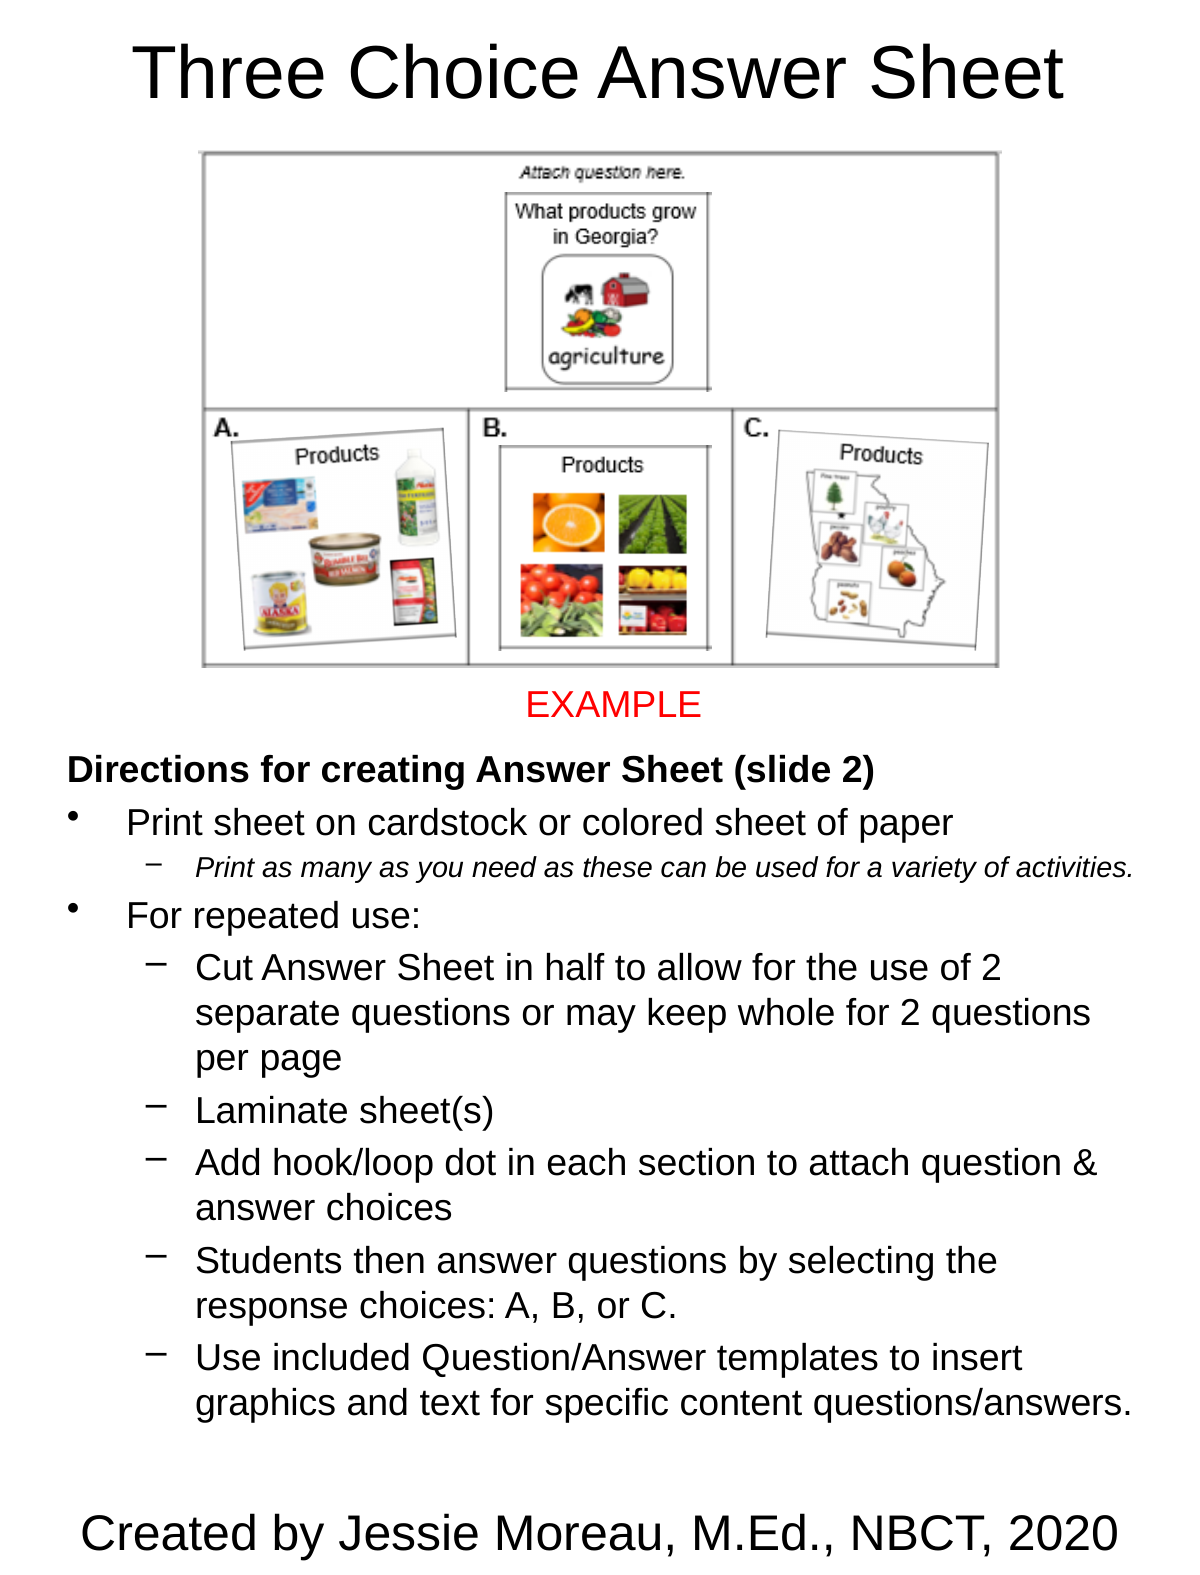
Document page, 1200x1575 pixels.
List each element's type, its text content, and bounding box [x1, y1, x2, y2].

text_box Created by Jessie Moreau, M.Ed., NBCT, 2020 [56, 1492, 1144, 1568]
list Directions for creating Answer Sheet (slide 2) Print sheet on cardstock or colored sheet of paper Print as many as you need as these can be used for a variety of activities. For repeated use: Cut Answer Sheet in half to allow for the use of 2 separate questions or may keep whole for 2 questions per page Laminate sheet(s) Add hook/loop dot in each section to attach question & answer choices Students then answer questions by selecting the response choices: A, B, or C. Use included Question/Answer templates to insert graphics and text for specific content questions/answers. [51, 737, 1165, 1575]
text_box Three Choice Answer Sheet [46, 16, 1151, 122]
text_box EXAMPLE [469, 677, 759, 733]
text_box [198, 150, 1002, 668]
